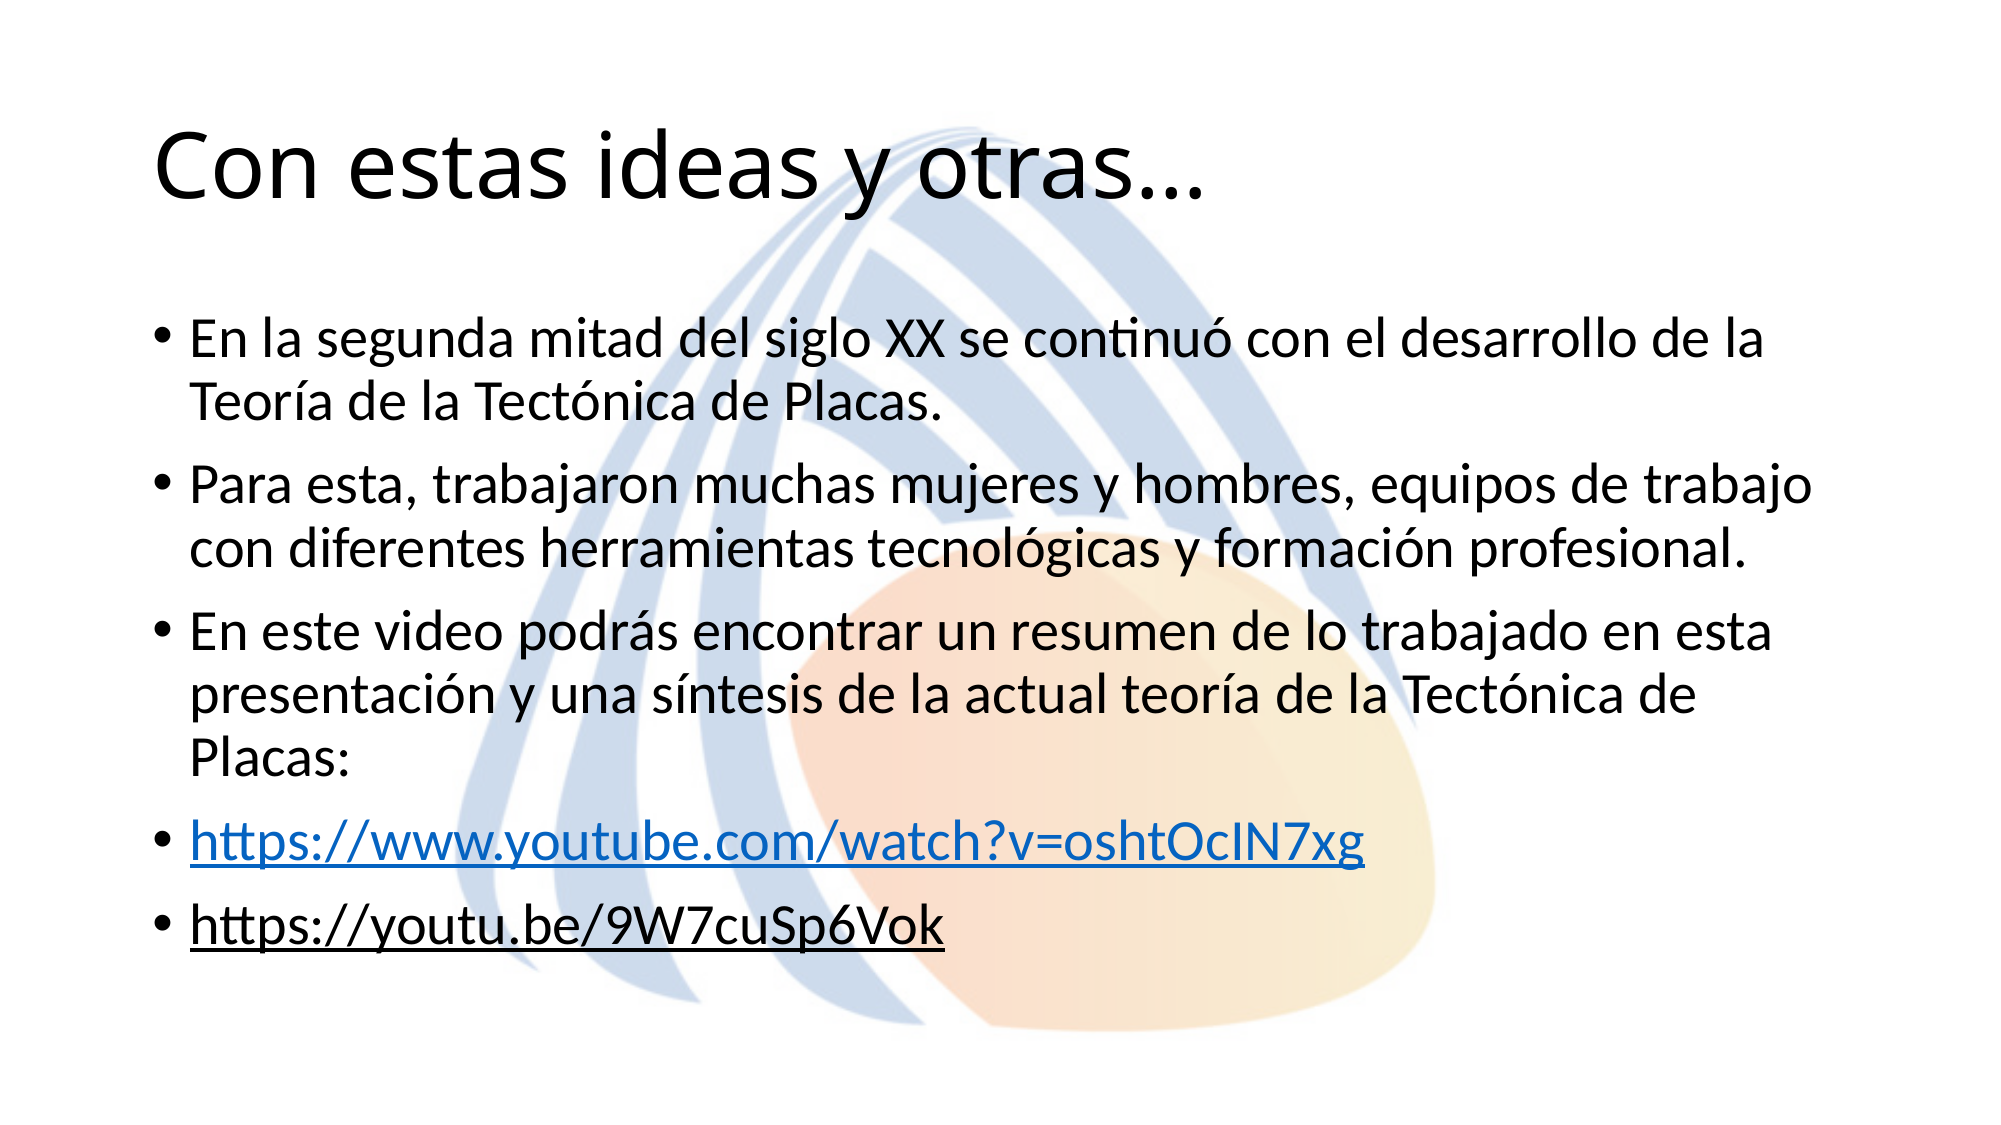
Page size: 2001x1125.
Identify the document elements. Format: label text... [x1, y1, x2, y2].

title Con estas ideas y otras… [137, 59, 1863, 278]
list En la segunda mitad del siglo XX se continuó con el desarrollo de la Teoría de la Tectónica de Placas. Para esta, trabajaron muchas mujeres y hombres, equipos de trabajo con diferentes herramientas tecnológicas y formación profesional. En este video podrás encontrar un resumen de lo trabajado en esta presentación y una síntesis de la actual teoría de la Tectónica de Placas: https://www.youtube.com/watch?v=oshtOcIN7xg https://youtu.be/9W7cuSp6Vok [137, 299, 1863, 1014]
